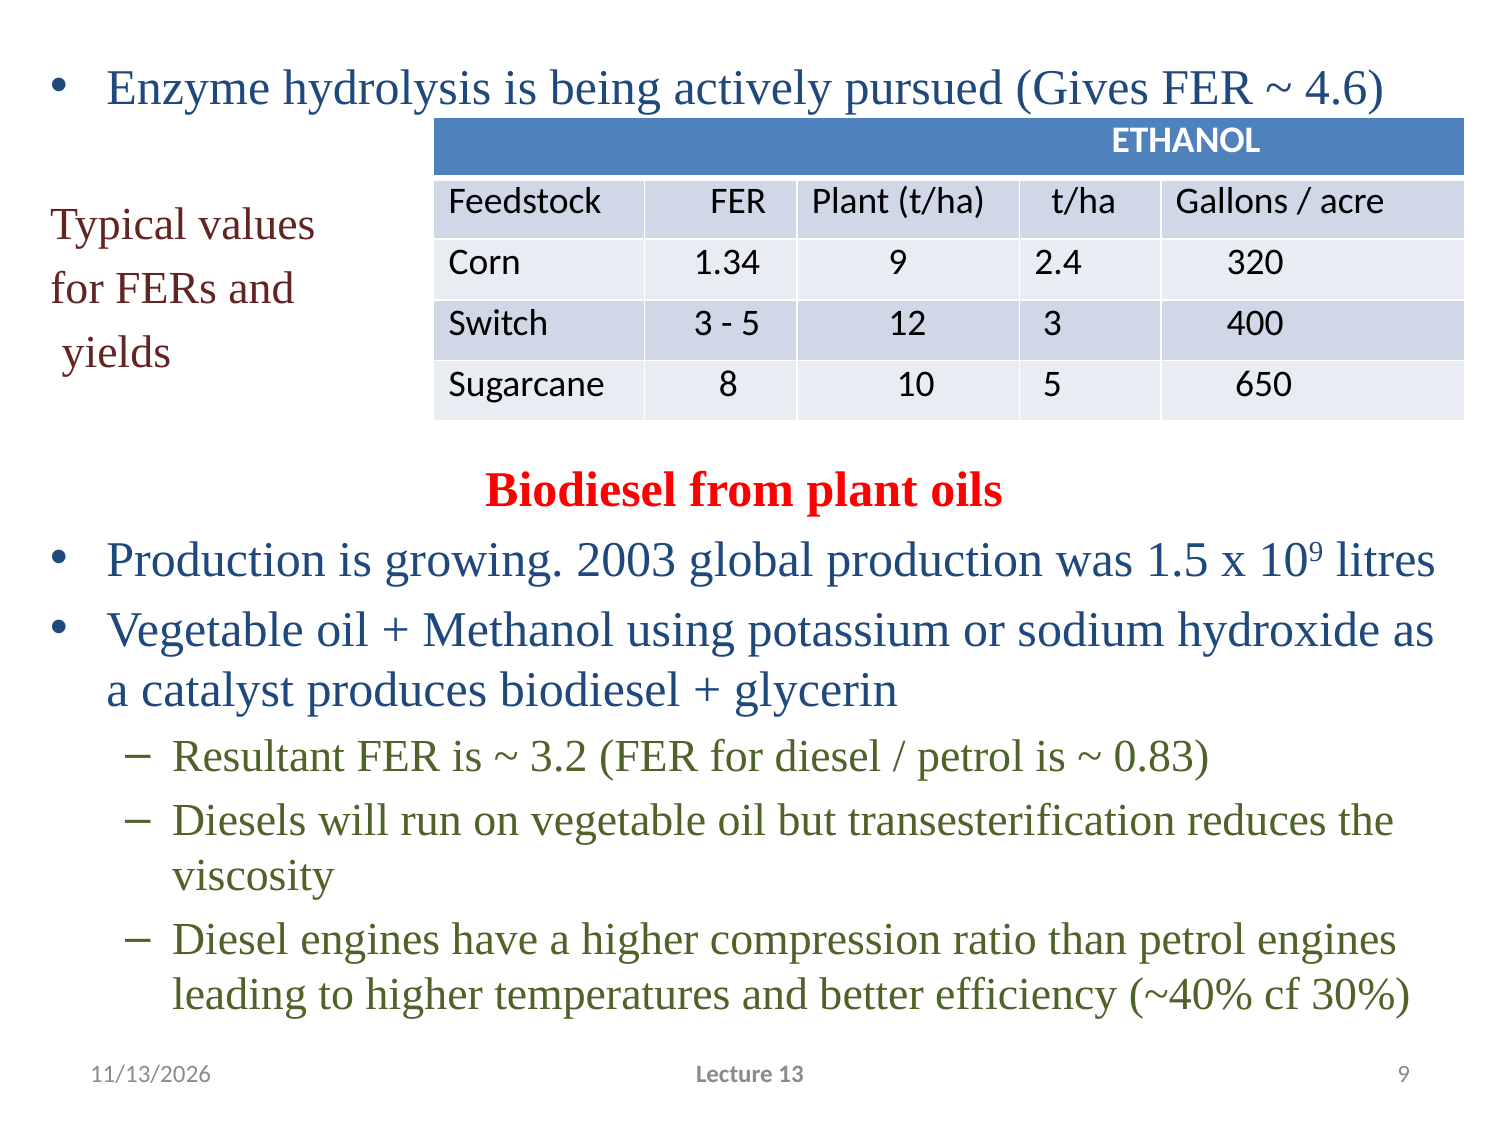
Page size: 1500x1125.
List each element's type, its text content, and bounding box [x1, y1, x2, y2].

table_cell 3 [1020, 301, 1160, 360]
table_cell t/ha [1020, 181, 1160, 238]
table_cell 12 [798, 301, 1019, 360]
table_cell Plant (t/ha) [798, 181, 1019, 238]
table_cell 1.34 [645, 240, 796, 299]
table_cell 9 [798, 240, 1019, 299]
table_cell 320 [1162, 240, 1464, 299]
table_cell Feedstock [434, 181, 644, 238]
slide_number 9 [1074, 1042, 1425, 1103]
table_cell Sugarcane [434, 361, 644, 420]
table_header ETHANOL [434, 118, 1464, 175]
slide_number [75, 1042, 425, 1103]
table_cell 5 [1020, 361, 1160, 420]
table_cell FER [645, 181, 796, 238]
table_cell Corn [434, 240, 644, 299]
table_cell 2.4 [1020, 240, 1160, 299]
footer Lecture 13 [512, 1042, 988, 1103]
table_cell 650 [1162, 361, 1464, 420]
table_cell 8 [645, 361, 796, 420]
table_cell 400 [1162, 301, 1464, 360]
table_cell Switch [434, 301, 644, 360]
list Enzyme hydrolysis is being actively pursued (Gives FER ~ 4.6) Typical values for FERs and yields Biodiesel from plant oils Production is growing. 2003 global production was 1.5 x 109 litres Vegetable oil + Methanol using potassium or sodium hydroxide as a catalyst produces biodiesel + glycerin Resultant FER is ~ 3.2 (FER for diesel / petrol is ~ 0.83) Diesels will run on vegetable oil but transesterification reduces the viscosity Diesel engines have a higher compression ratio than petrol engines leading to higher temperatures and better efficiency (~40% cf 30%) [35, 46, 1454, 1055]
table_cell 3 - 5 [645, 301, 796, 360]
table_cell 10 [798, 361, 1019, 420]
table_cell Gallons / acre [1162, 181, 1464, 238]
